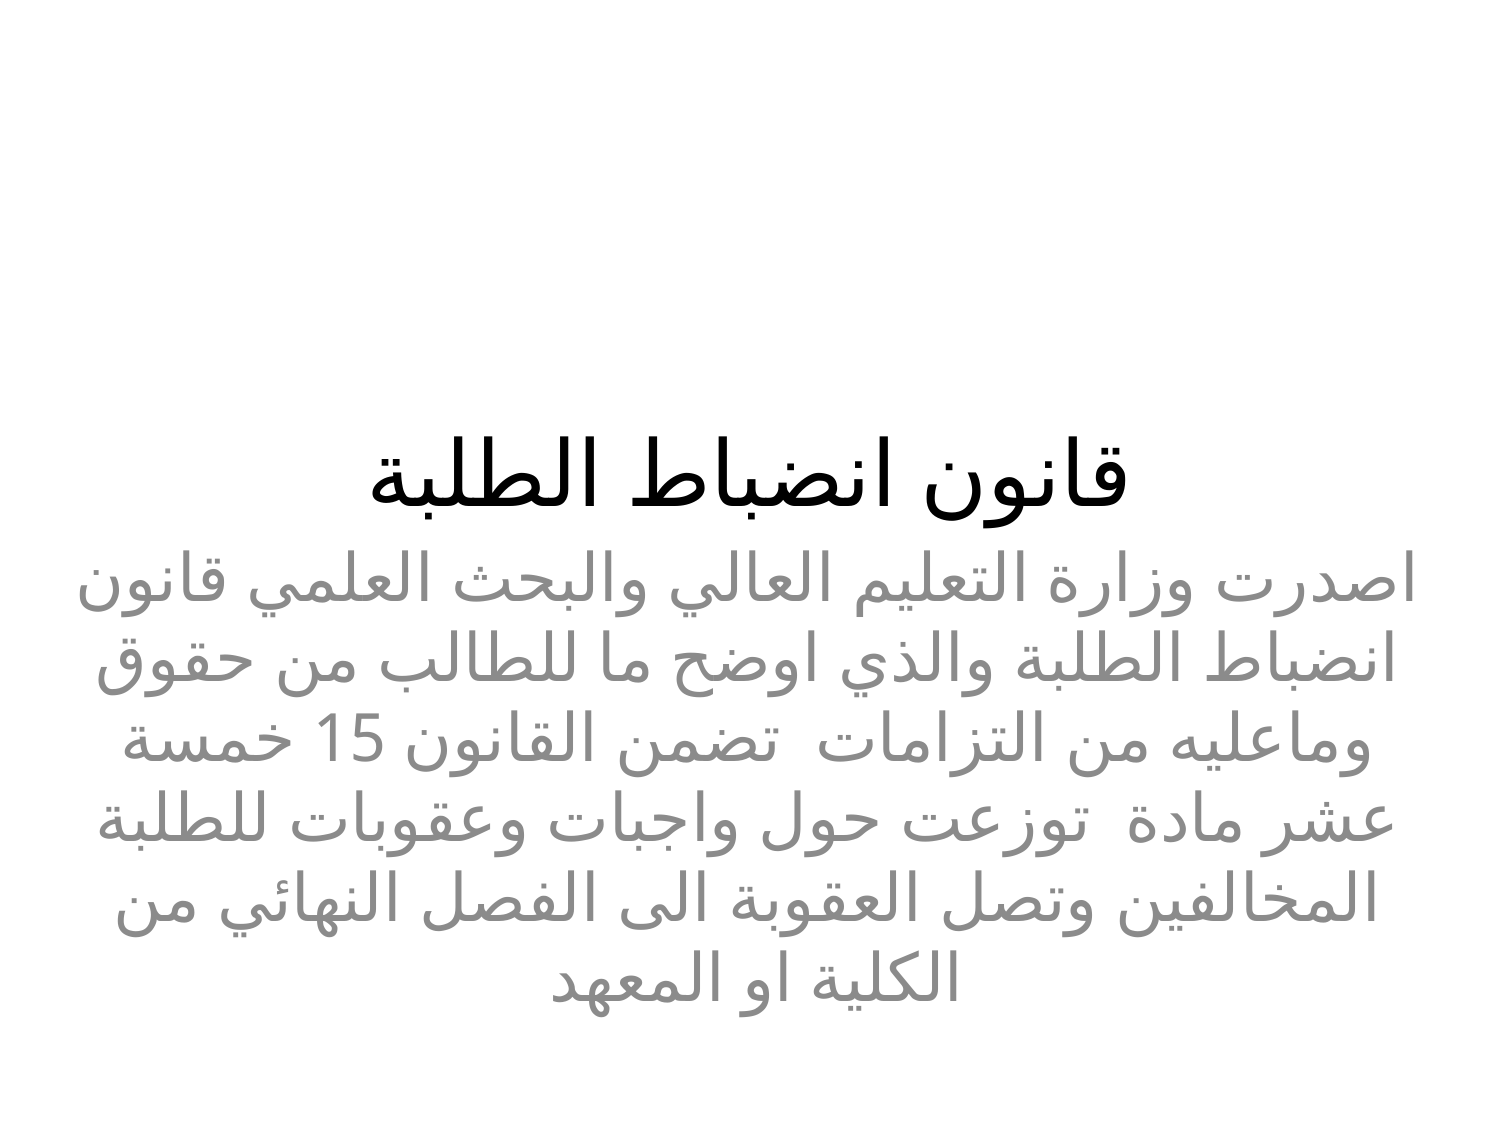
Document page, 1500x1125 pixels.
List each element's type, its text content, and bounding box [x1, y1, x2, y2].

title قانون انضباط الطلبة [112, 349, 1388, 527]
subtitle اصدرت وزارة التعليم العالي والبحث العلمي قانون انضباط الطلبة والذي اوضح ما للطالب من حقوق وماعليه من التزامات تضمن القانون 15 خمسة عشر مادة توزعت حول واجبات وعقوبات للطلبة المخالفين وتصل العقوبة الى الفصل النهائي من الكلية او المعهد [29, 527, 1467, 1035]
